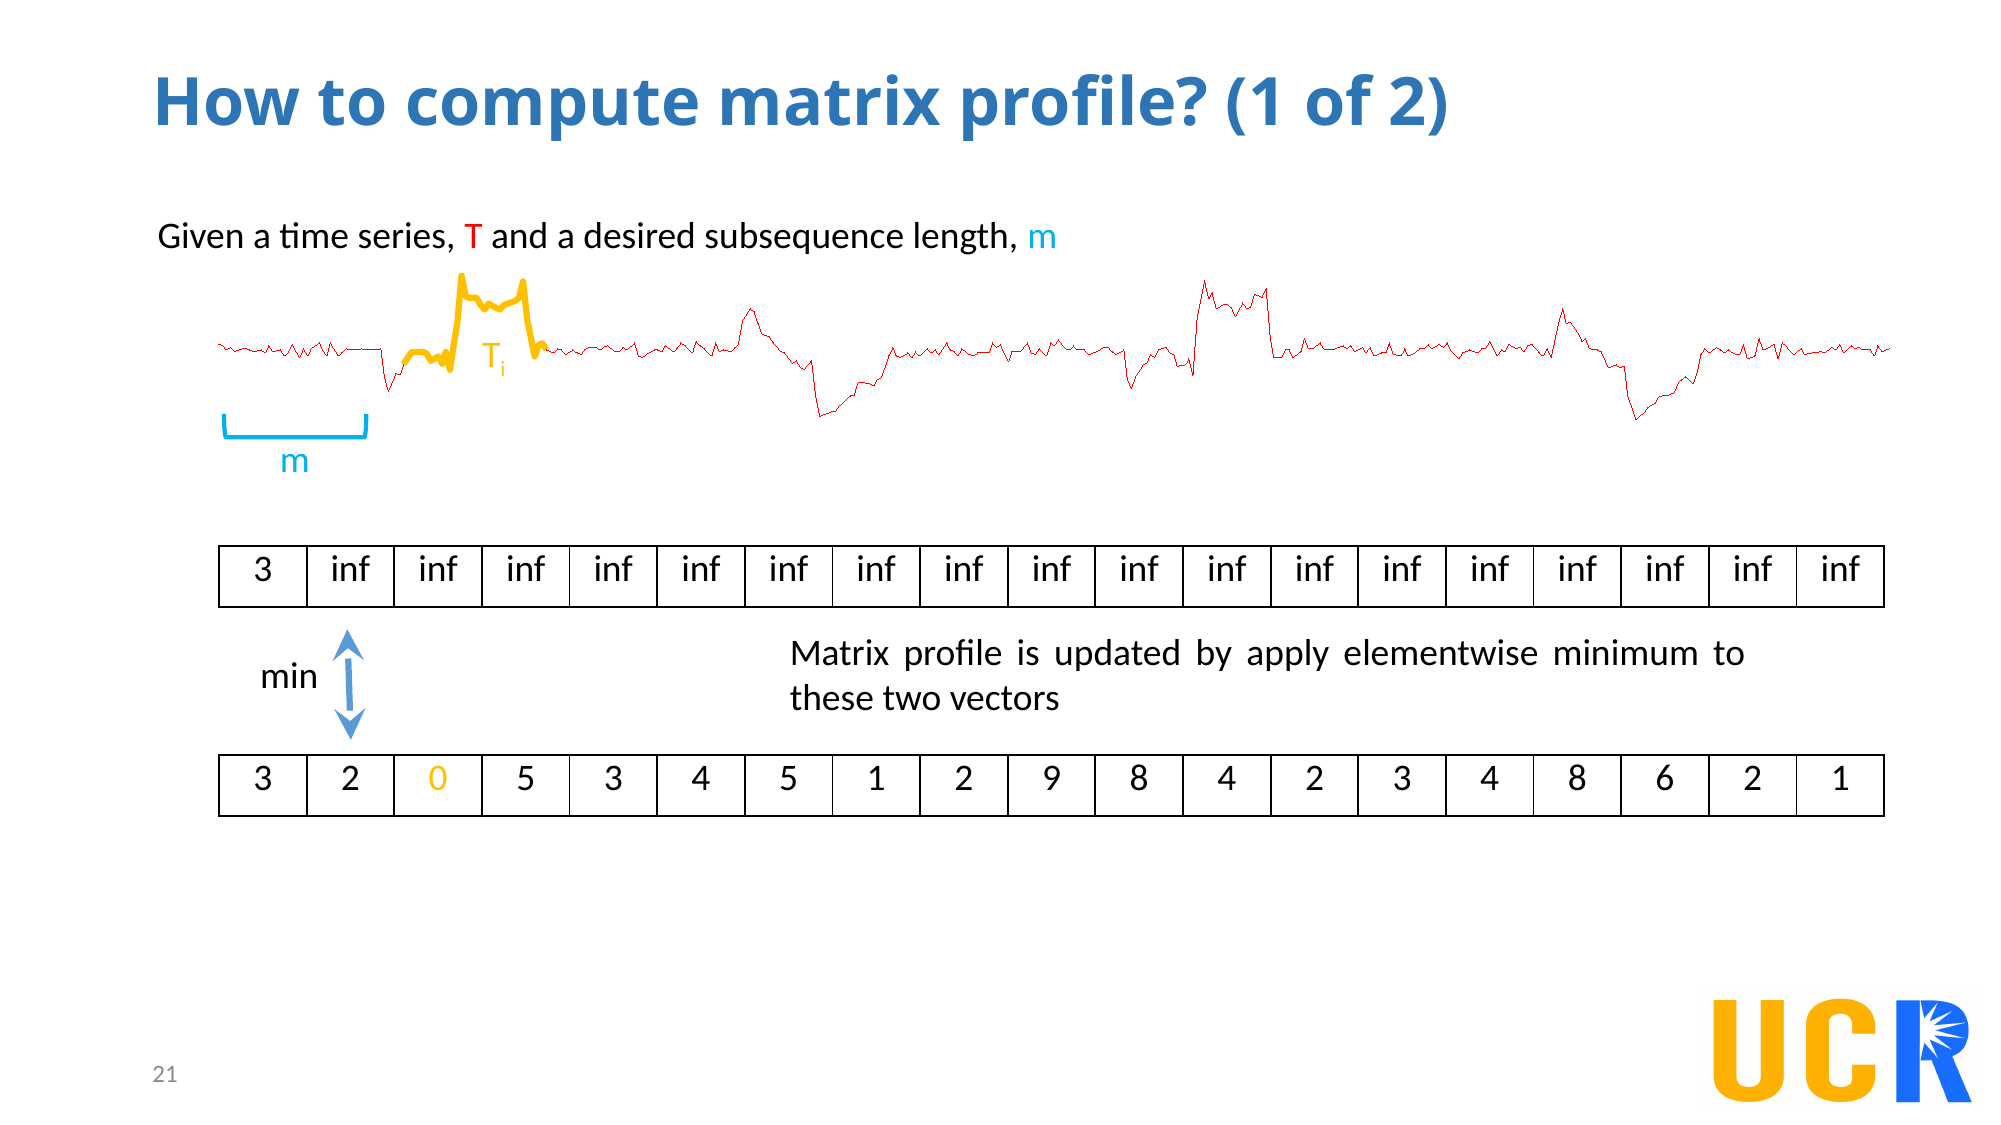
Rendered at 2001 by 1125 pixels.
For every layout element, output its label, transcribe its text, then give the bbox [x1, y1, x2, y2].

table_header inf [658, 547, 744, 606]
table_header inf [1096, 547, 1182, 606]
table_header inf [483, 547, 569, 606]
table_header 5 [746, 756, 832, 815]
table_header inf [1797, 547, 1883, 606]
table_header 8 [1096, 756, 1182, 815]
table_header 4 [1184, 756, 1270, 815]
table_header 1 [1797, 756, 1883, 815]
table_header inf [1359, 547, 1445, 606]
table_header 4 [1447, 756, 1533, 815]
table_header inf [1534, 547, 1620, 606]
table_header 2 [308, 756, 393, 815]
table_header 3 [1359, 756, 1445, 815]
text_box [347, 629, 351, 740]
table_header 8 [1534, 756, 1620, 815]
table_header 1 [833, 756, 919, 815]
table_header 6 [1622, 756, 1708, 815]
table_header inf [921, 547, 1007, 606]
table_header 5 [483, 756, 569, 815]
slide_number 21 [137, 1042, 219, 1103]
table_header inf [1009, 547, 1094, 606]
table_header 2 [1710, 756, 1796, 815]
text_box Matrix profile is updated by apply elementwise minimum to these two vectors [774, 620, 1761, 726]
table_header 3 [570, 756, 656, 815]
table_header 3 [220, 756, 306, 815]
table_header inf [570, 547, 656, 606]
text_box Given a time series, T and a desired subsequence length, m [142, 203, 1073, 264]
table_header inf [746, 547, 832, 606]
table_header 2 [921, 756, 1007, 815]
text_box min [245, 643, 334, 704]
table_header inf [1447, 547, 1533, 606]
title How to compute matrix profile? (1 of 2) [137, 59, 1863, 188]
table_header inf [1710, 547, 1796, 606]
table_header inf [1622, 547, 1708, 606]
table_header 3 [220, 547, 306, 606]
table_header inf [308, 547, 393, 606]
table_header 9 [1009, 756, 1094, 815]
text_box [218, 276, 1890, 420]
table_header inf [395, 547, 481, 606]
table_header inf [1272, 547, 1357, 606]
table_header 4 [658, 756, 744, 815]
table_header 2 [1272, 756, 1357, 815]
text_box [223, 420, 367, 438]
picture [1703, 990, 1982, 1111]
table_header inf [1184, 547, 1270, 606]
table_header inf [833, 547, 919, 606]
text_box m [265, 427, 325, 488]
table_header 0 [395, 756, 481, 815]
